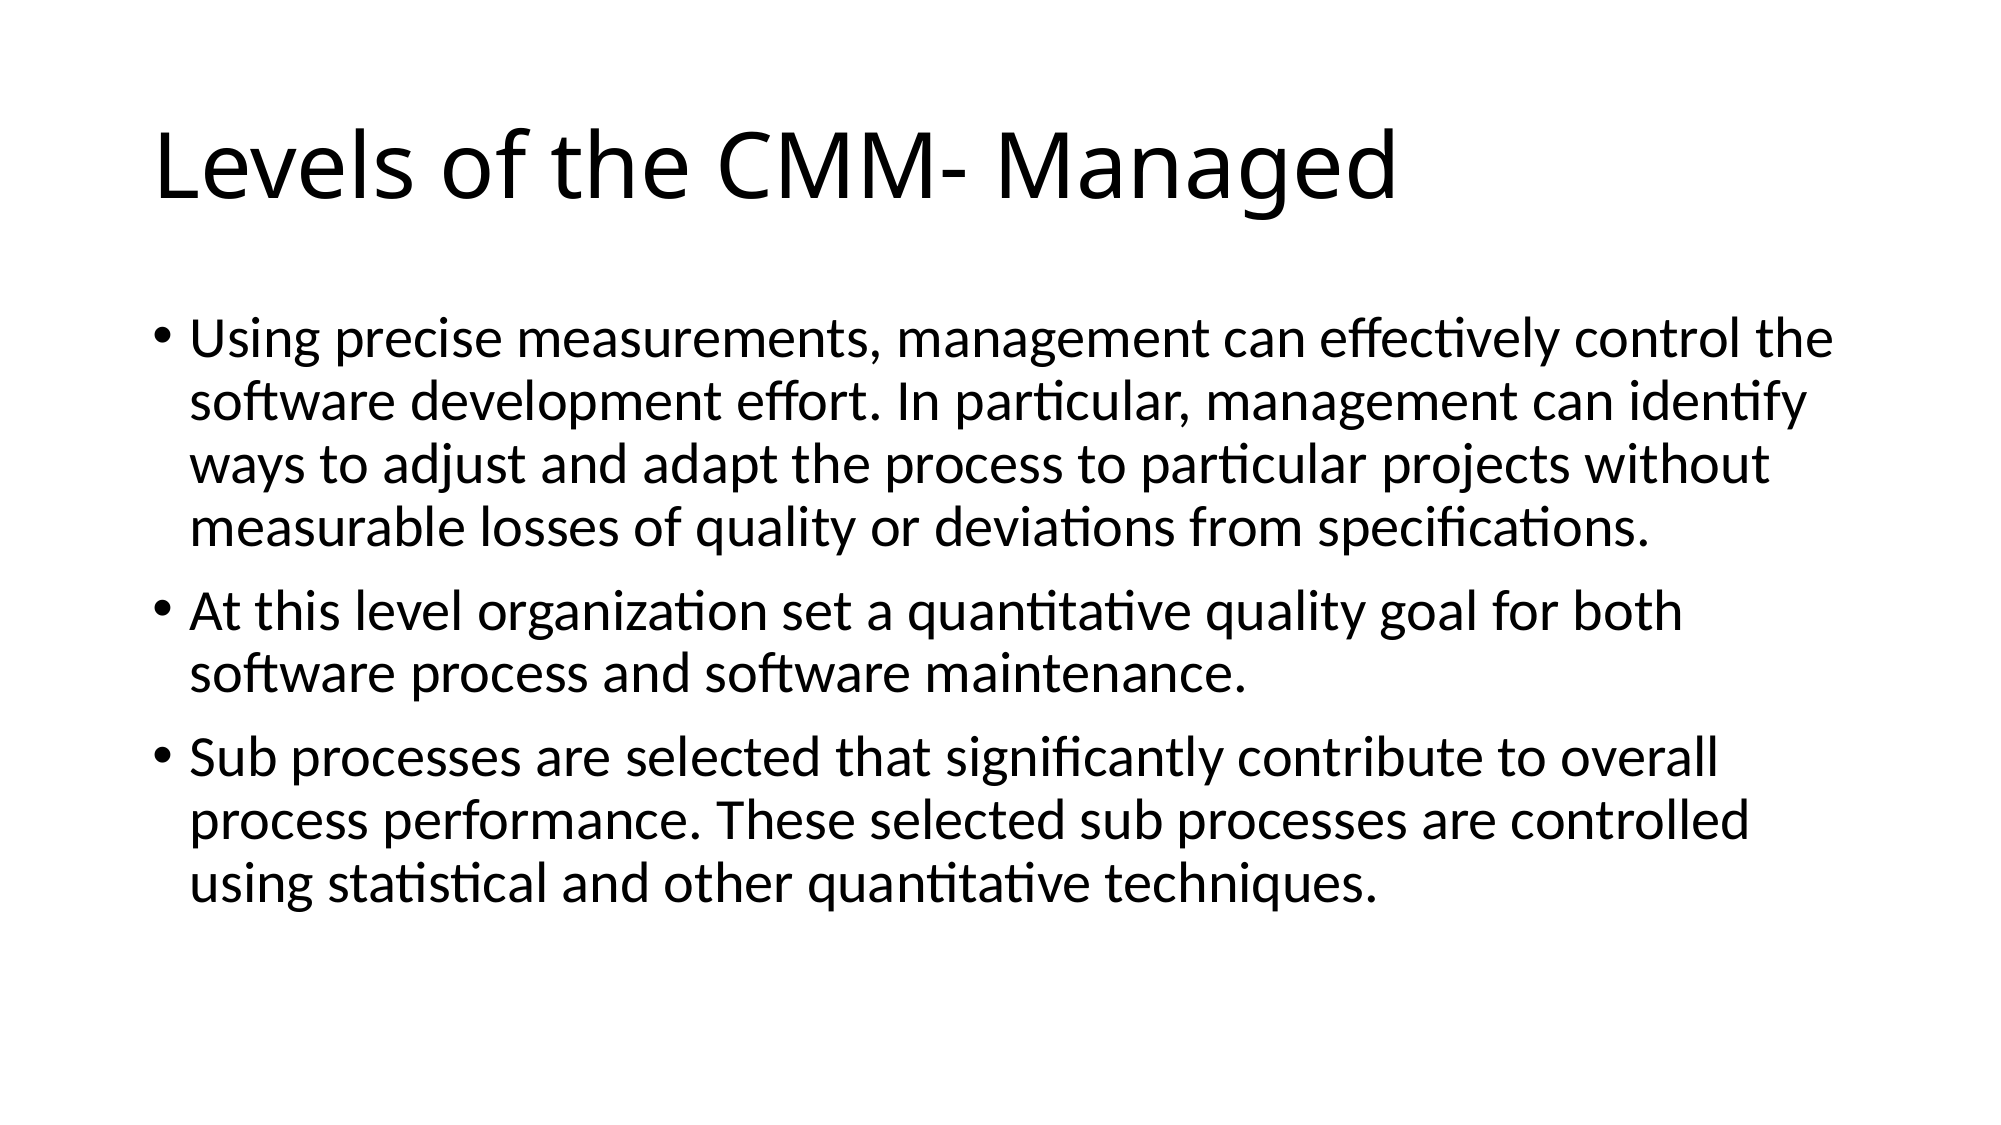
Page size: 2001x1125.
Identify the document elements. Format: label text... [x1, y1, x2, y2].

title Levels of the CMM- Managed [137, 59, 1863, 278]
list Using precise measurements, management can effectively control the software development effort. In particular, management can identify ways to adjust and adapt the process to particular projects without measurable losses of quality or deviations from specifications. At this level organization set a quantitative quality goal for both software process and software maintenance. Sub processes are selected that significantly contribute to overall process performance. These selected sub processes are controlled using statistical and other quantitative techniques. [137, 299, 1863, 1014]
